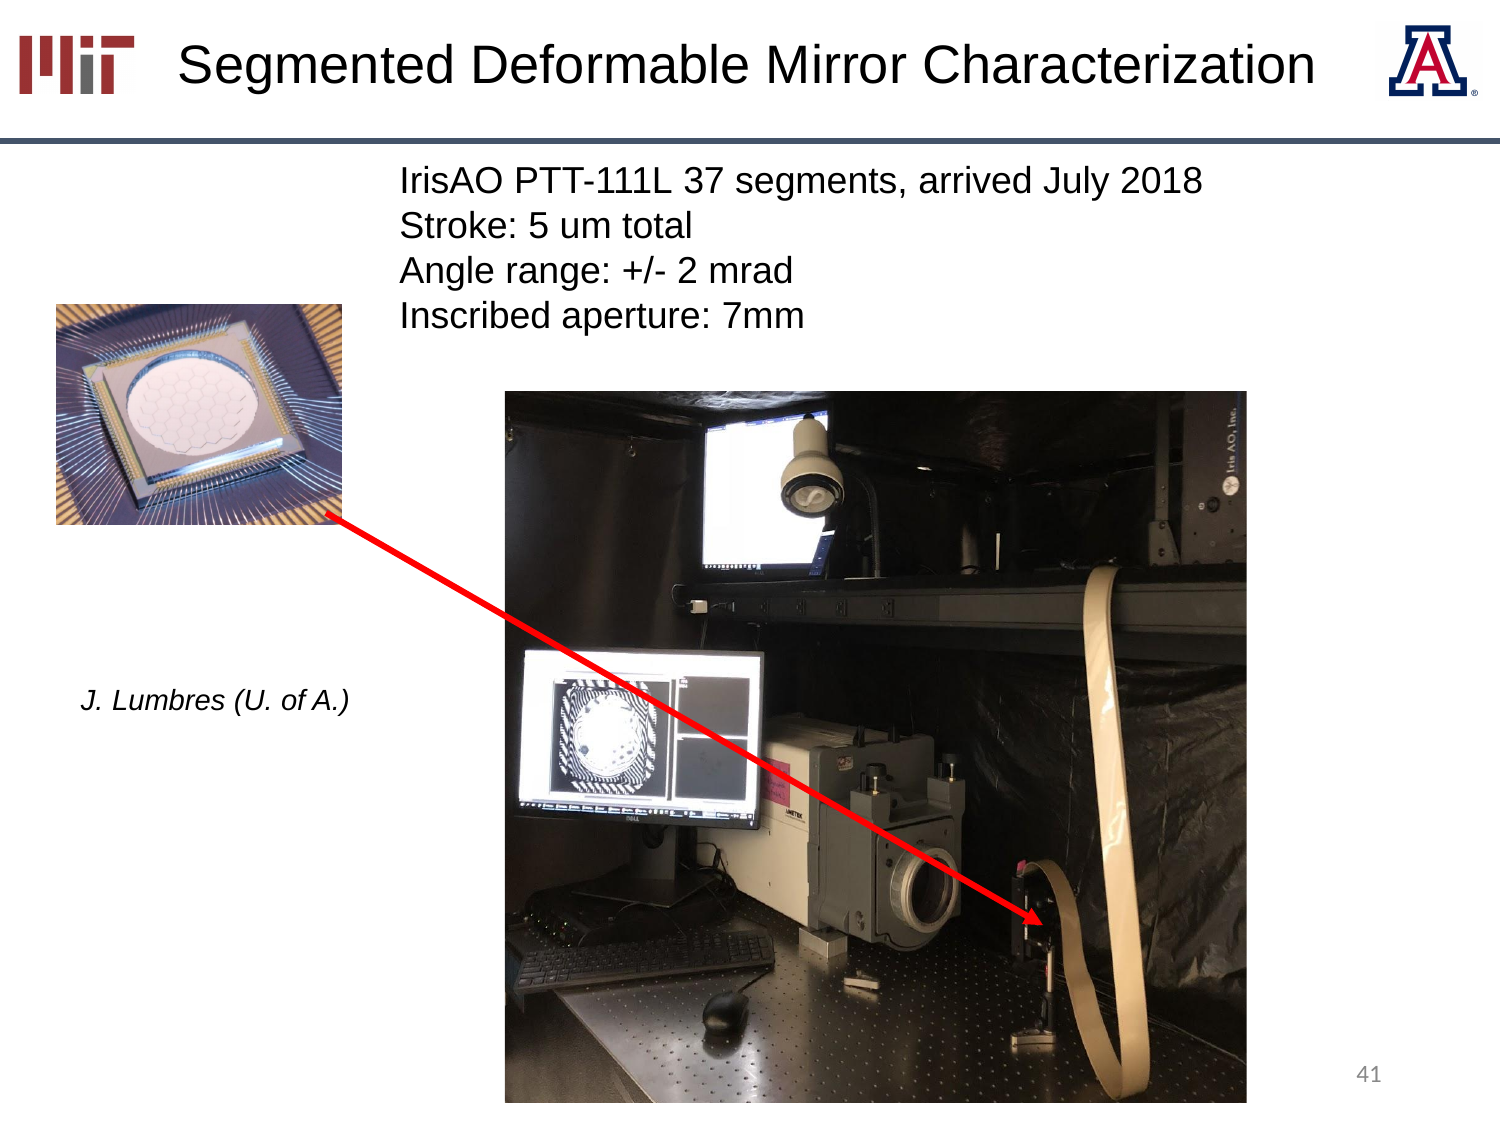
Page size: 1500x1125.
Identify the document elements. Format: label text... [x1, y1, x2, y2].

text_box IrisAO PTT-111L 37 segments, arrived July 2018 Stroke: 5 um total Angle range: +/- 2 mrad Inscribed aperture: 7mm [384, 148, 1222, 437]
picture [55, 303, 342, 525]
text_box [325, 512, 1044, 926]
slide_number 41 [1251, 1042, 1397, 1103]
text_box Segmented Deformable Mirror Characterization [13, 21, 1483, 108]
picture [504, 391, 1247, 1103]
text_box J. Lumbres (U. of A.) [65, 666, 320, 737]
